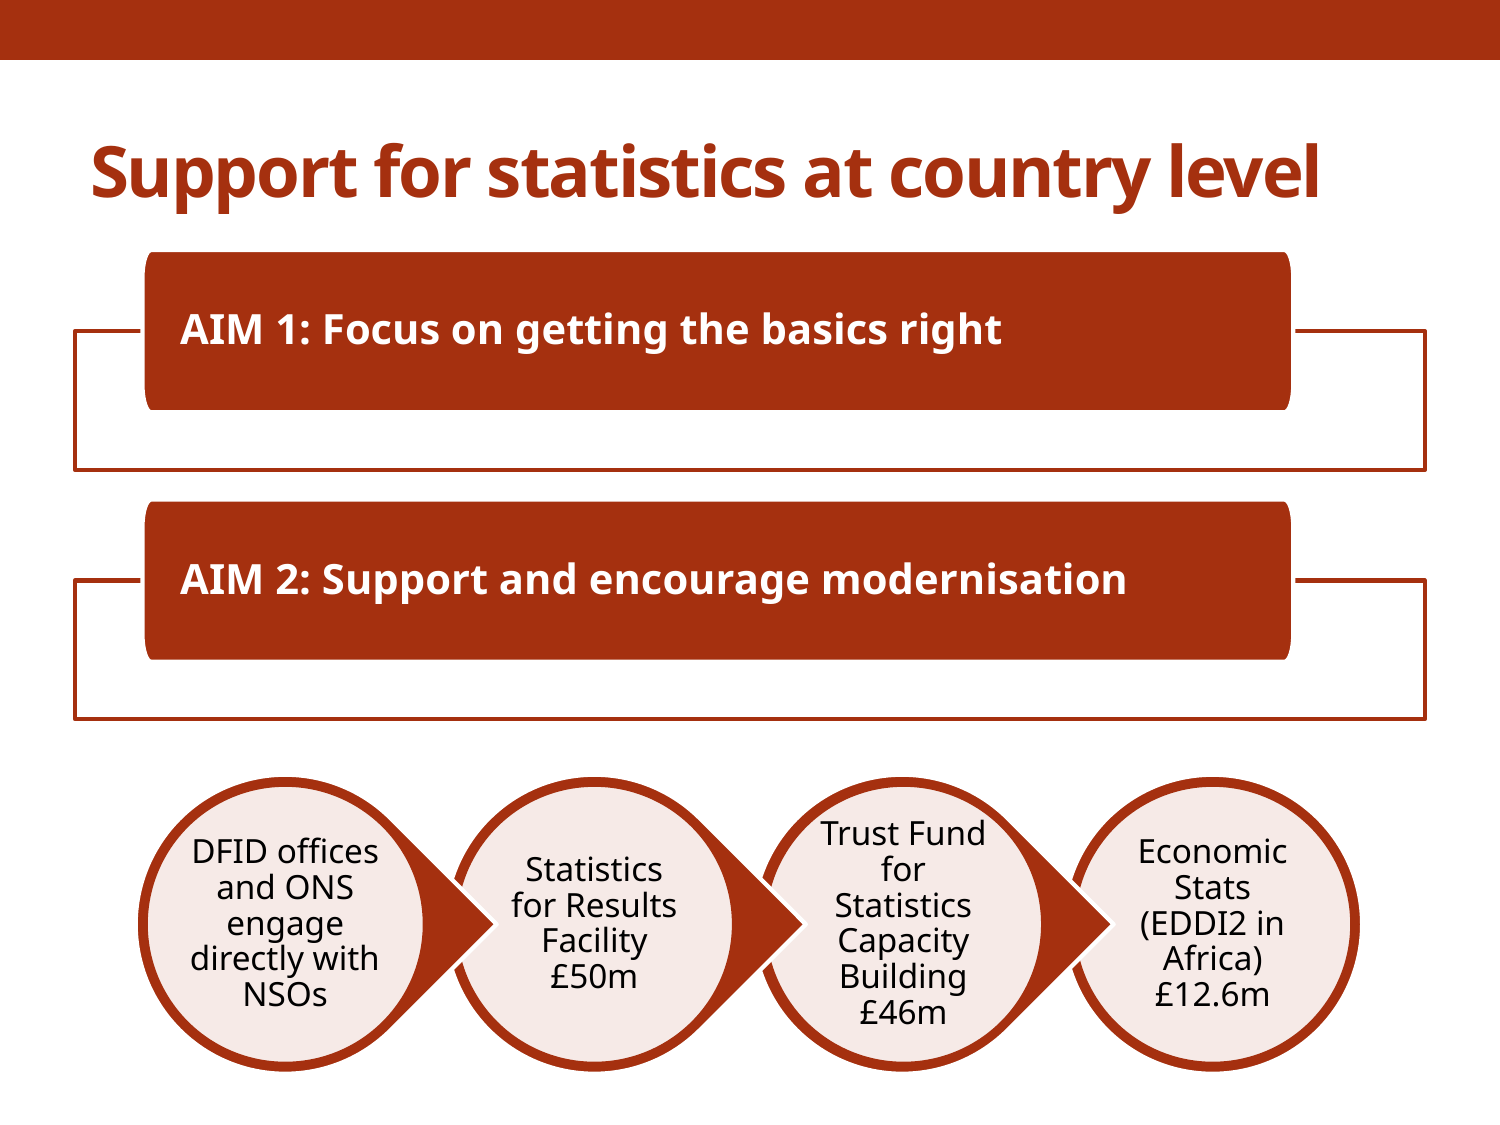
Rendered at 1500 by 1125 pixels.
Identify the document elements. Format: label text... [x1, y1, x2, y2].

title Support for statistics at country level [75, 87, 1425, 247]
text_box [74, 249, 1426, 658]
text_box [7, 661, 1429, 1125]
